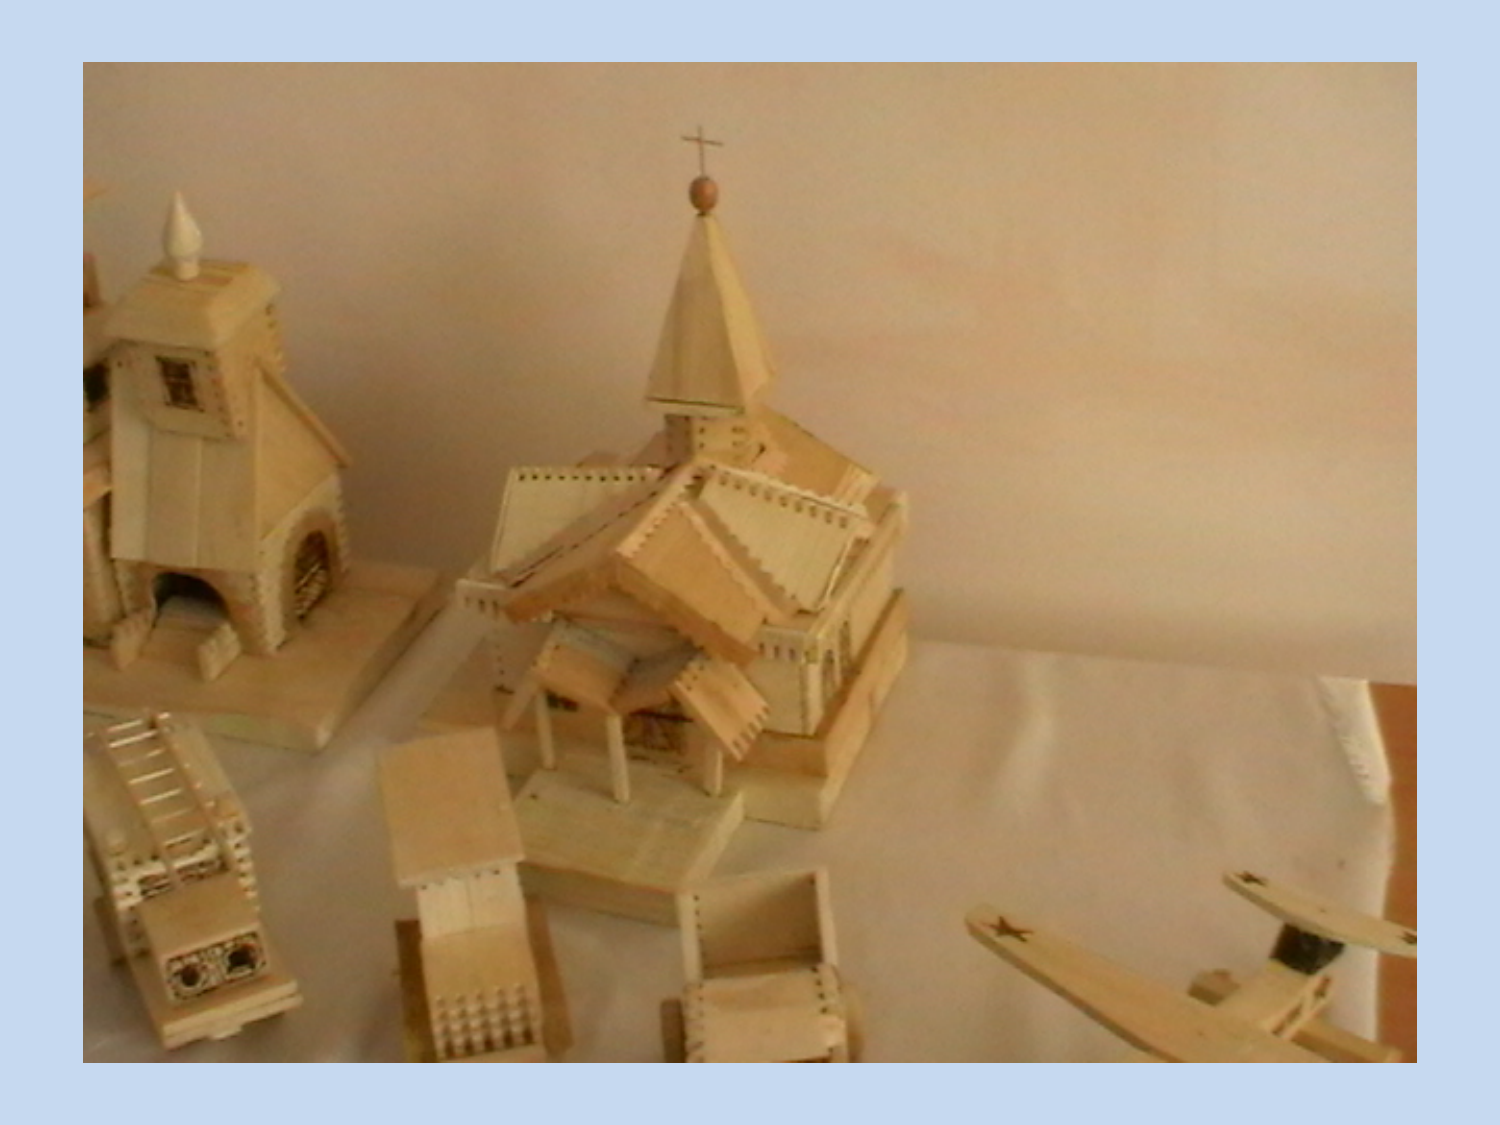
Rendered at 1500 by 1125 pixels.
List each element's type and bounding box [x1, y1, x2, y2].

picture [83, 62, 1417, 1063]
